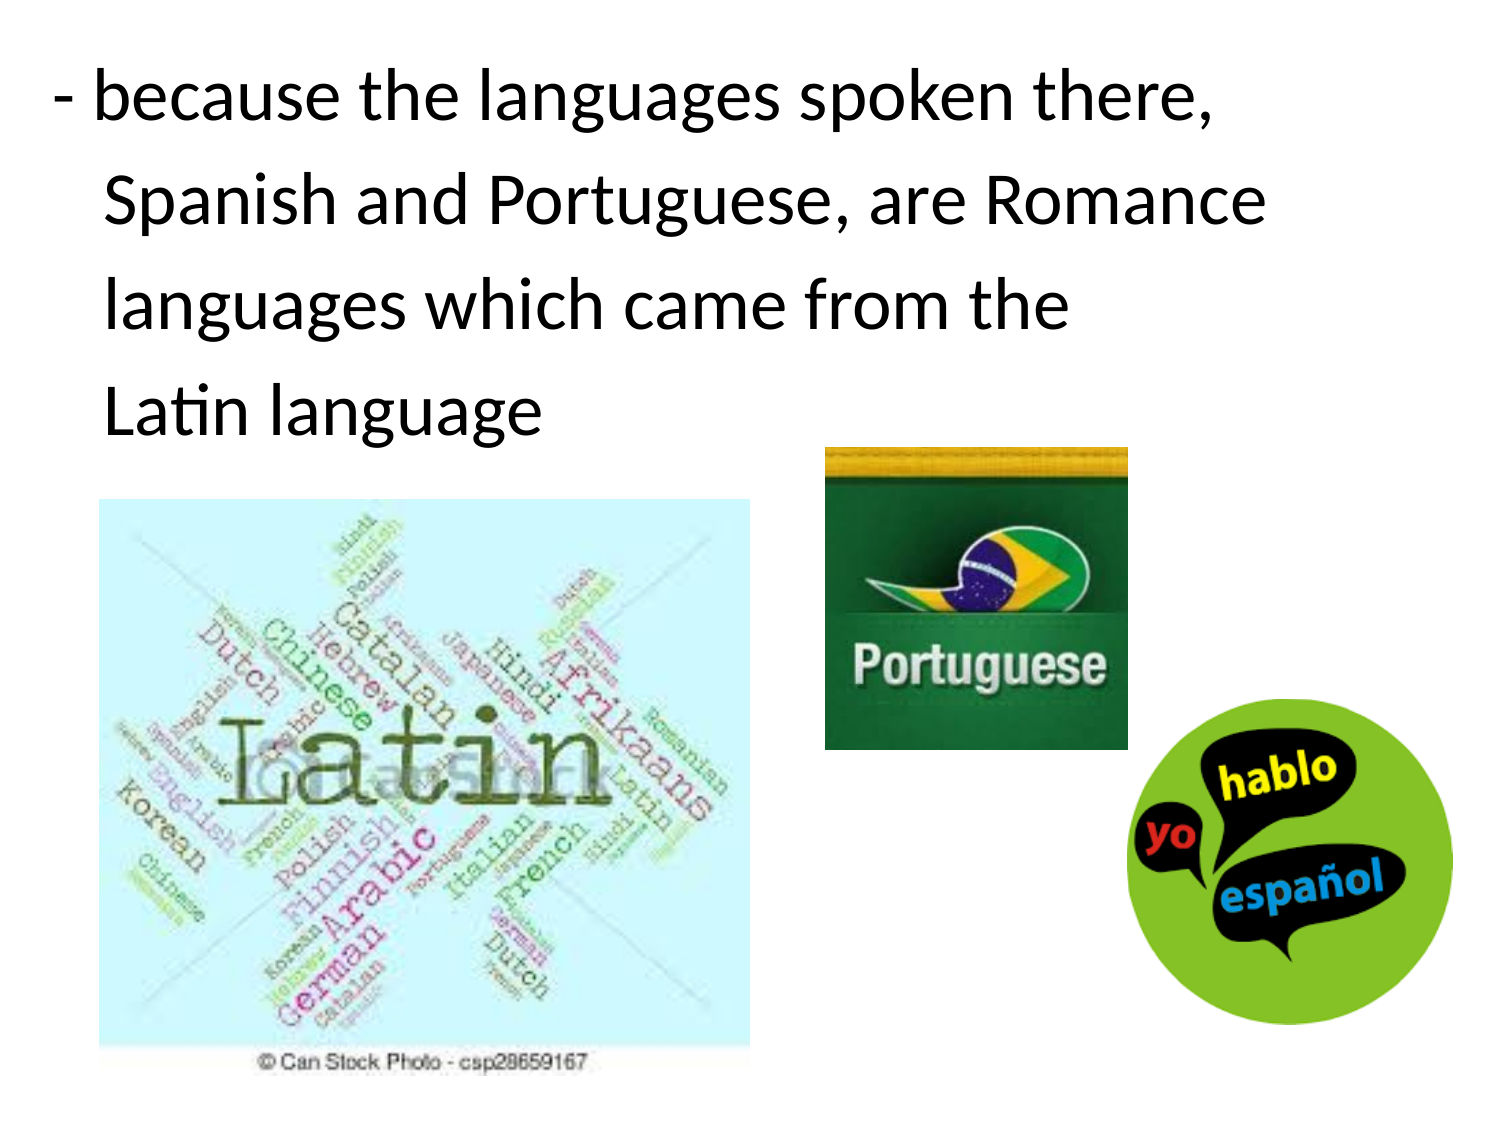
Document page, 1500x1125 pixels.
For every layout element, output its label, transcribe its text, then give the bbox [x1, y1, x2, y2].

picture [99, 498, 751, 1076]
list - because the languages spoken there, Spanish and Portuguese, are Romance languages which came from the Latin language [37, 37, 1450, 1050]
picture [824, 446, 1454, 1025]
